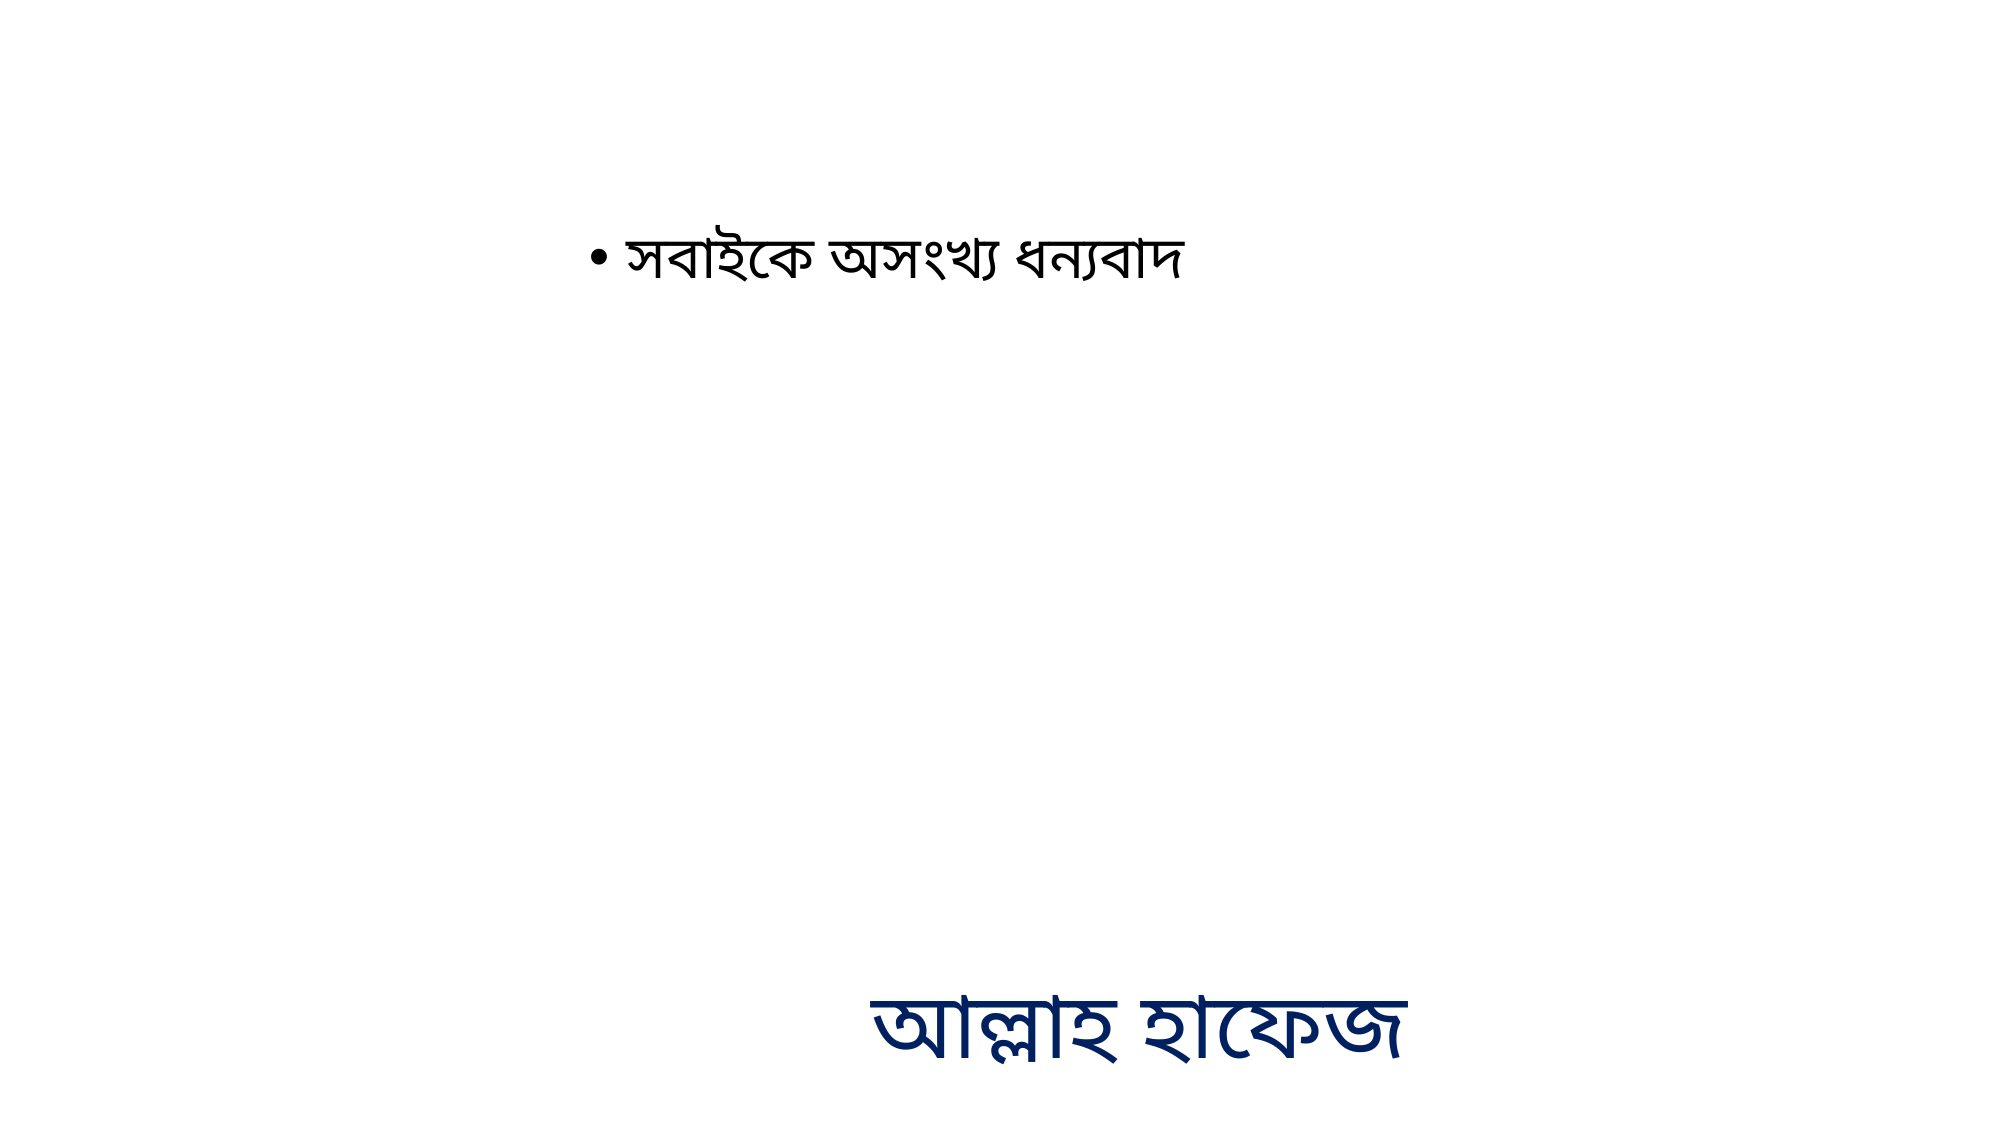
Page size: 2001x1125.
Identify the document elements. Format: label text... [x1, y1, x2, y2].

list সবাইকে অসংখ্য ধন্যবাদ [573, 221, 1529, 992]
title আল্লাহ হাফেজ [426, 915, 1854, 1125]
